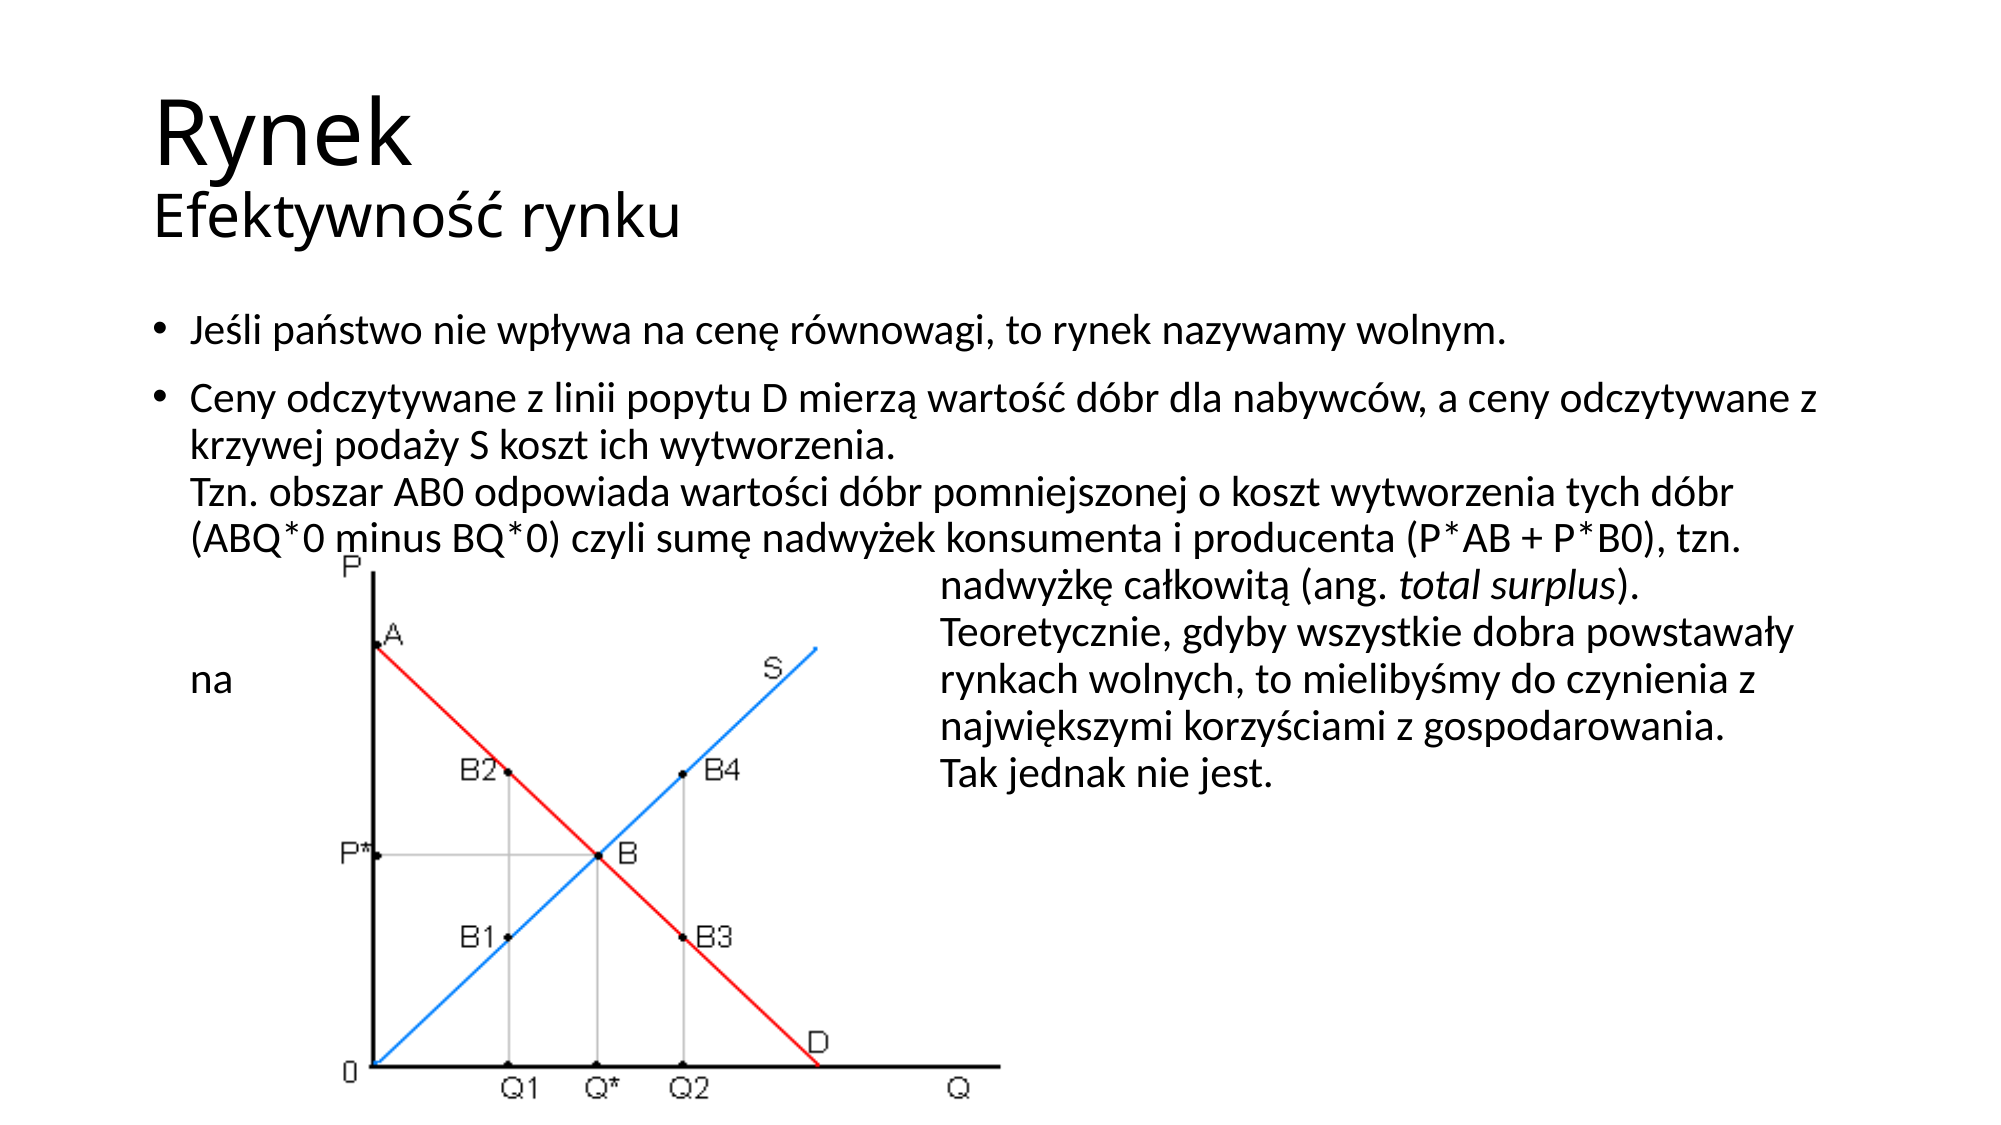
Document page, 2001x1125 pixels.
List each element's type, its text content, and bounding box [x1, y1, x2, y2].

list Jeśli państwo nie wpływa na cenę równowagi, to rynek nazywamy wolnym. Ceny odczytywane z linii popytu D mierzą wartość dóbr dla nabywców, a ceny odczytywane z krzywej podaży S koszt ich wytworzenia. Tzn. obszar AB0 odpowiada wartości dóbr pomniejszonej o koszt wytworzenia tych dóbr (ABQ*0 minus BQ*0) czyli sumę nadwyżek konsumenta i producenta (P*AB + P*B0), tzn. nadwyżkę całkowitą (ang. total surplus). Teoretycznie, gdyby wszystkie dobra powstawały na rynkach wolnych, to mielibyśmy do czynienia z największymi korzyściami z gospodarowania. Tak jednak nie jest. [137, 299, 1863, 1014]
picture [298, 524, 1120, 1125]
title Rynek Efektywność rynku [137, 59, 1863, 278]
